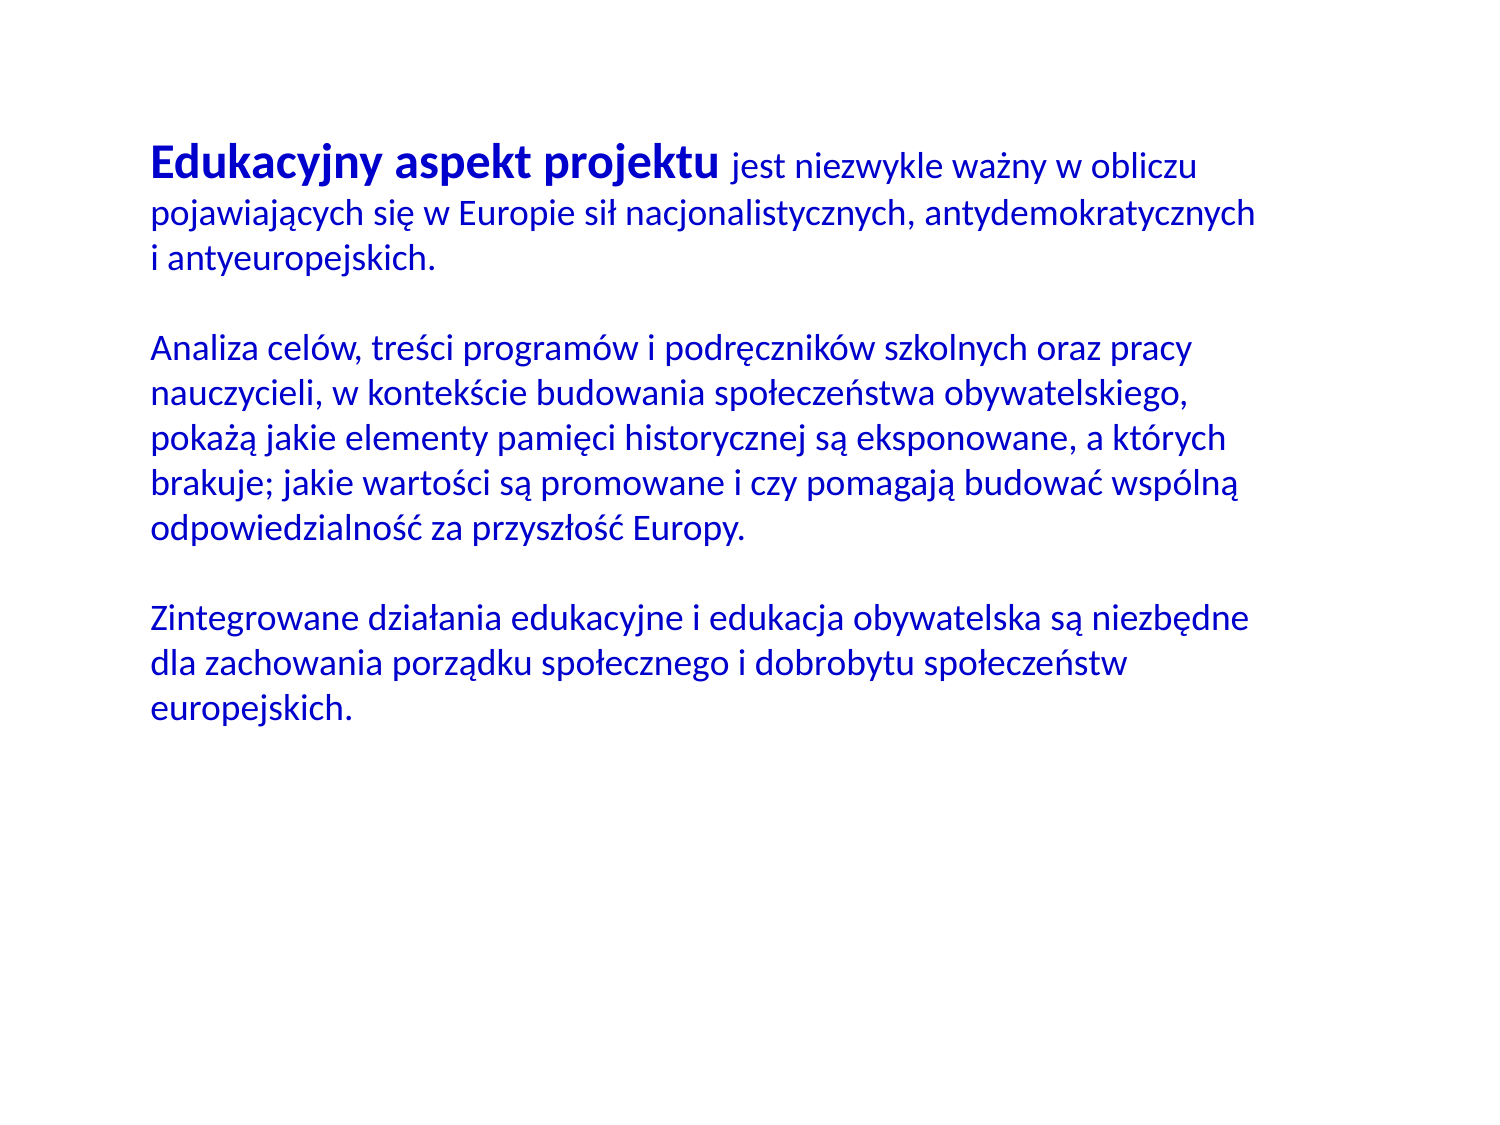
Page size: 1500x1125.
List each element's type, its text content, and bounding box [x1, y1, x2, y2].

text_box Edukacyjny aspekt projektu jest niezwykle ważny w obliczu pojawiających się w Europie sił nacjonalistycznych, antydemokratycznych i antyeuropejskich. Analiza celów, treści programów i podręczników szkolnych oraz pracy nauczycieli, w kontekście budowania społeczeństwa obywatelskiego, pokażą jakie elementy pamięci historycznej są eksponowane, a których brakuje; jakie wartości są promowane i czy pomagają budować wspólną odpowiedzialność za przyszłość Europy. Zintegrowane działania edukacyjne i edukacja obywatelska są niezbędne dla zachowania porządku społecznego i dobrobytu społeczeństw europejskich. [135, 120, 1282, 771]
